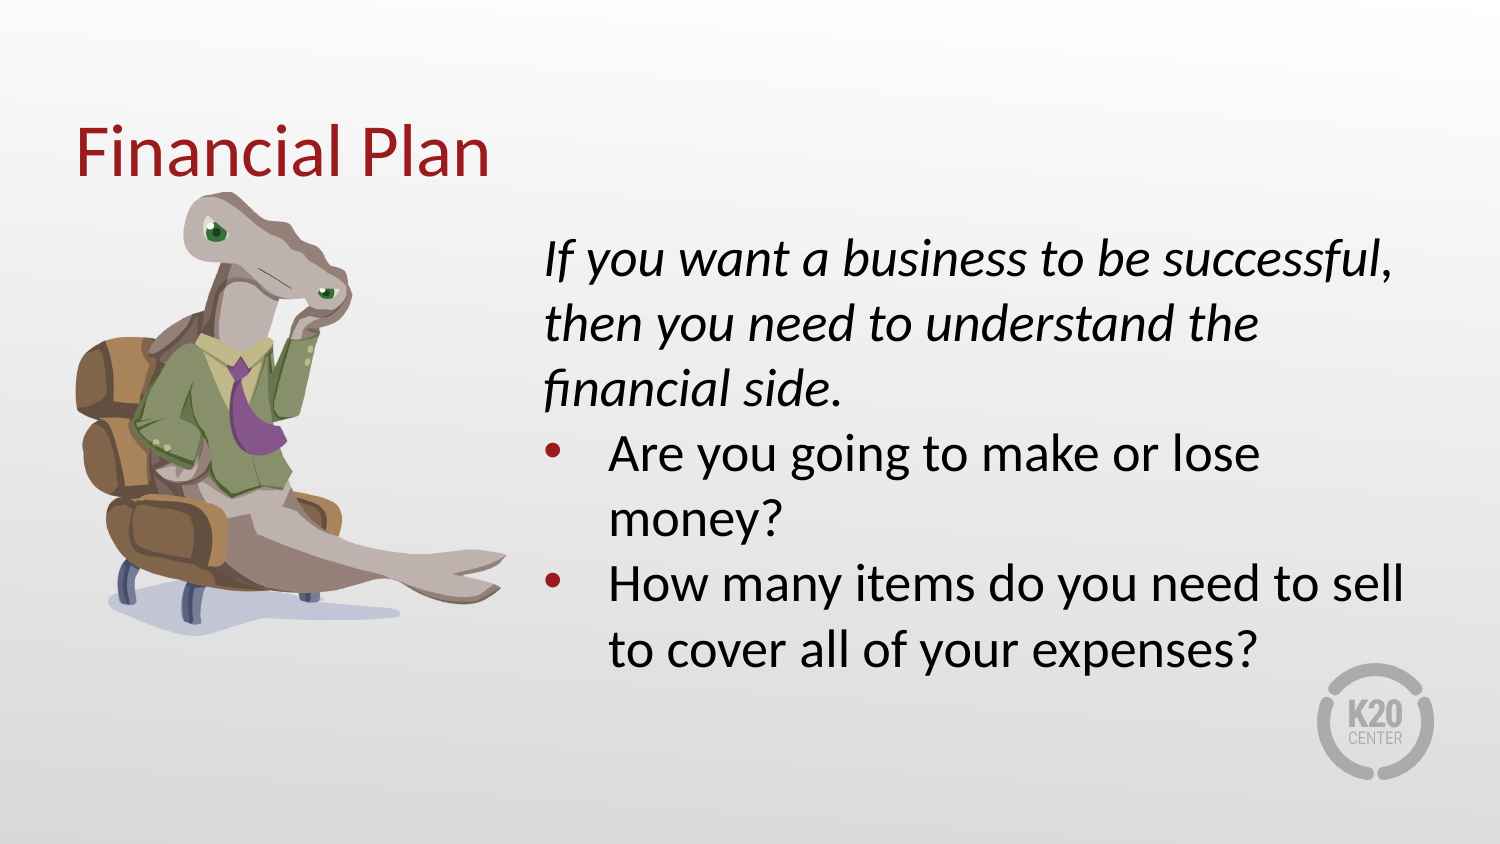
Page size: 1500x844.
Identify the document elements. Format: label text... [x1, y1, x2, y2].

picture [74, 190, 519, 641]
picture [1300, 646, 1451, 797]
title Financial Plan [75, 50, 1425, 191]
list If you want a business to be successful, then you need to understand the financial side. Are you going to make or lose money? How many items do you need to sell to cover all of your expenses? [518, 214, 1425, 779]
